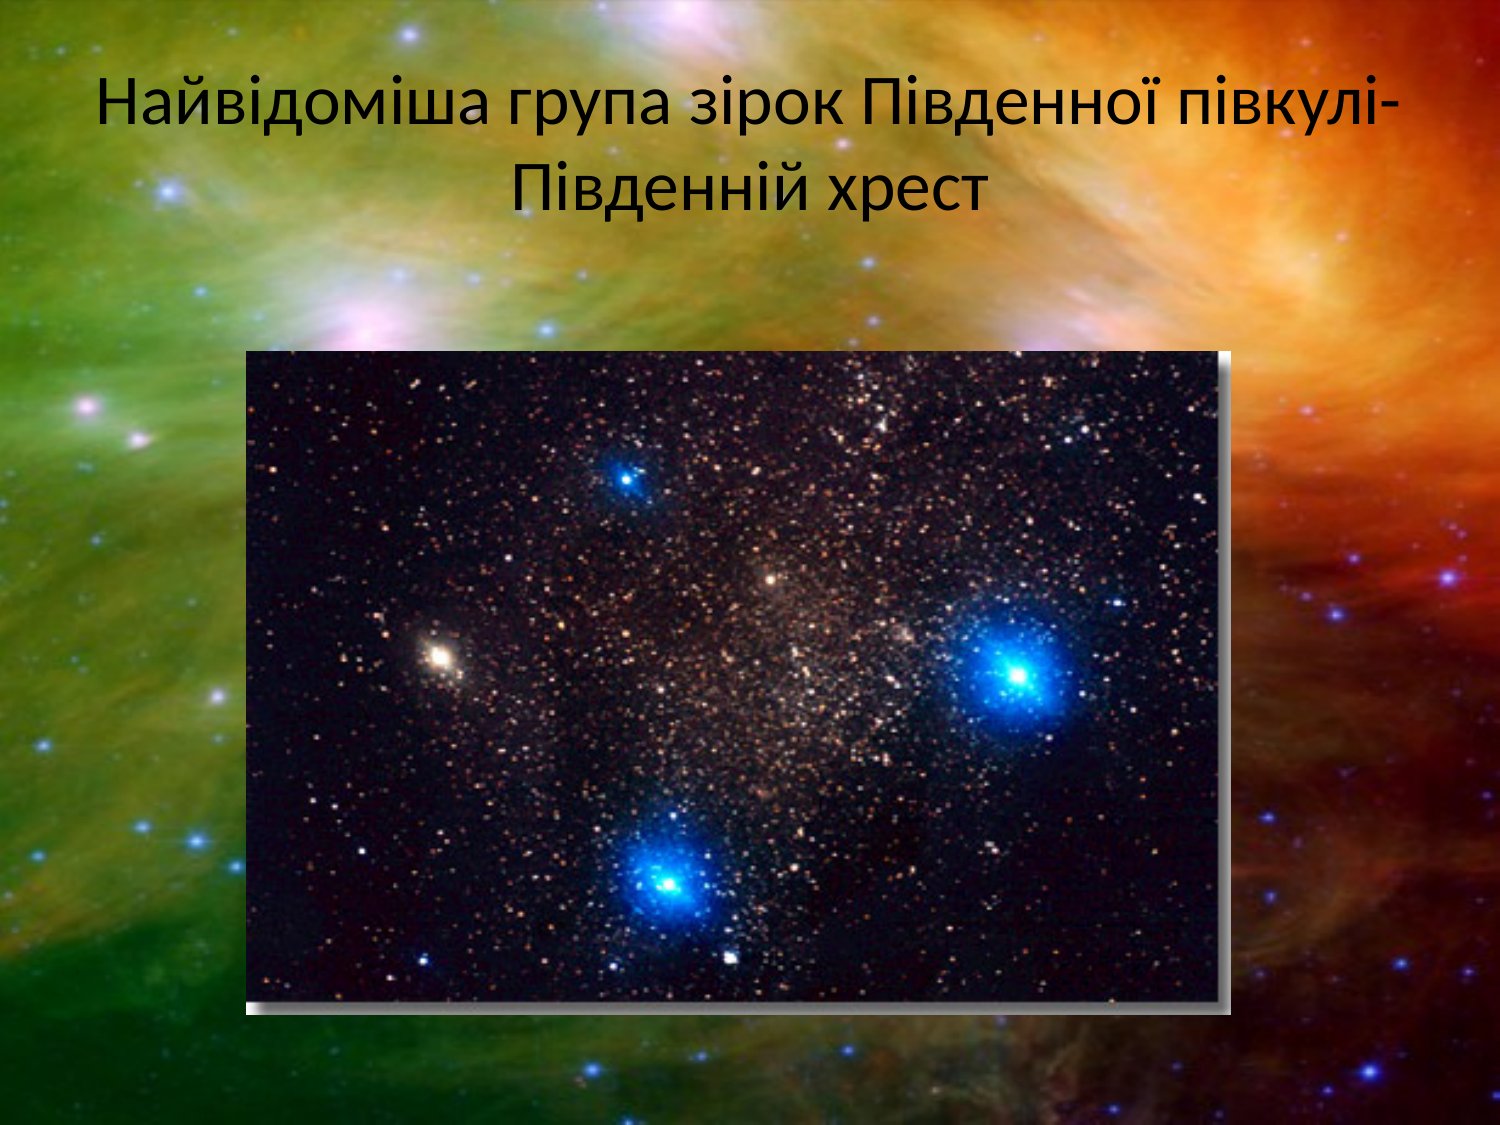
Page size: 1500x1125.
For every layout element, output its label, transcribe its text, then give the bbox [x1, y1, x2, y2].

title Найвідоміша група зірок Південної півкулі-Південній хрест [75, 45, 1425, 233]
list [245, 351, 1231, 1016]
picture [0, 0, 1500, 1125]
